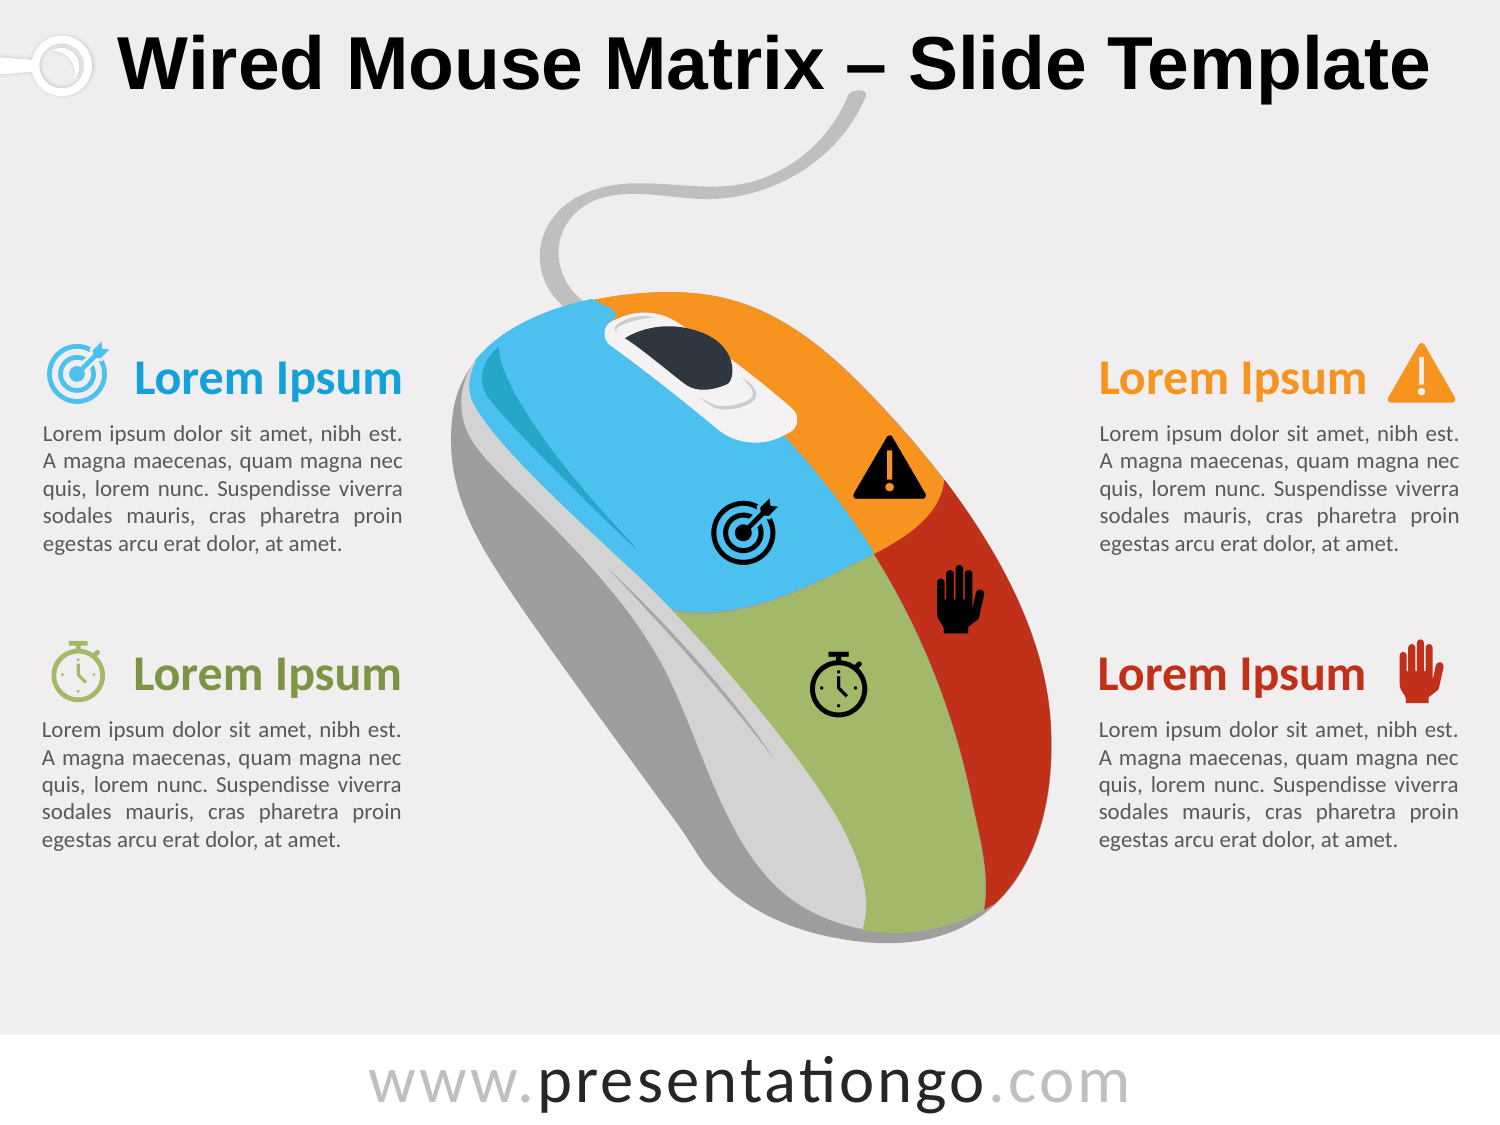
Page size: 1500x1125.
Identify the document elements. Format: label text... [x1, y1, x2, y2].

title Wired Mouse Matrix – Slide Template [103, 17, 1500, 139]
picture [704, 491, 785, 572]
picture [920, 559, 1001, 640]
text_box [41, 335, 404, 566]
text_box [1098, 335, 1460, 566]
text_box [450, 90, 1052, 944]
picture [849, 427, 930, 508]
picture [798, 644, 879, 725]
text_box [1097, 631, 1459, 862]
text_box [40, 631, 403, 862]
